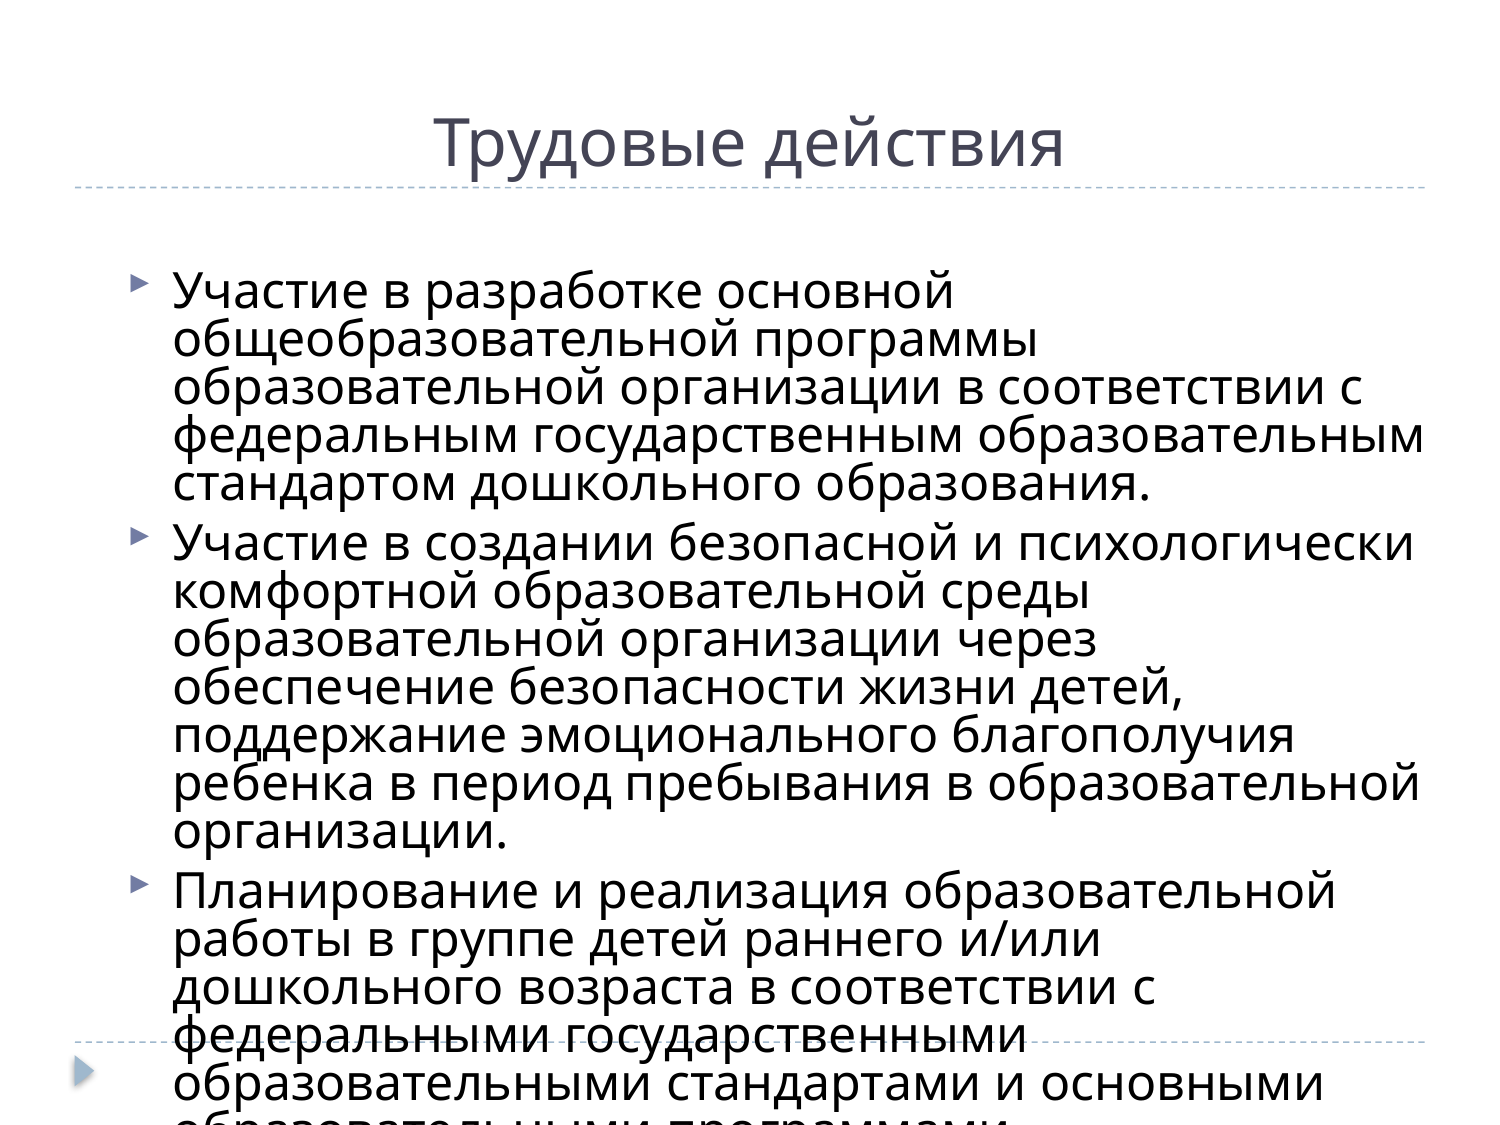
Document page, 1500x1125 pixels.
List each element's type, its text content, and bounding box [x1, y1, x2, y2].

title Трудовые действия [75, 24, 1425, 188]
list Участие в разработке основной общеобразовательной программы образовательной организации в соответствии с федеральным государственным образовательным стандартом дошкольного образования. Участие в создании безопасной и психологически комфортной образовательной среды образовательной организации через обеспечение безопасности жизни детей, поддержание эмоционального благополучия ребенка в период пребывания в образовательной организации. Планирование и реализация образовательной работы в группе детей раннего и/или дошкольного возраста в соответствии с федеральными государственными образовательными стандартами и основными образовательными программами. [112, 262, 1450, 1075]
